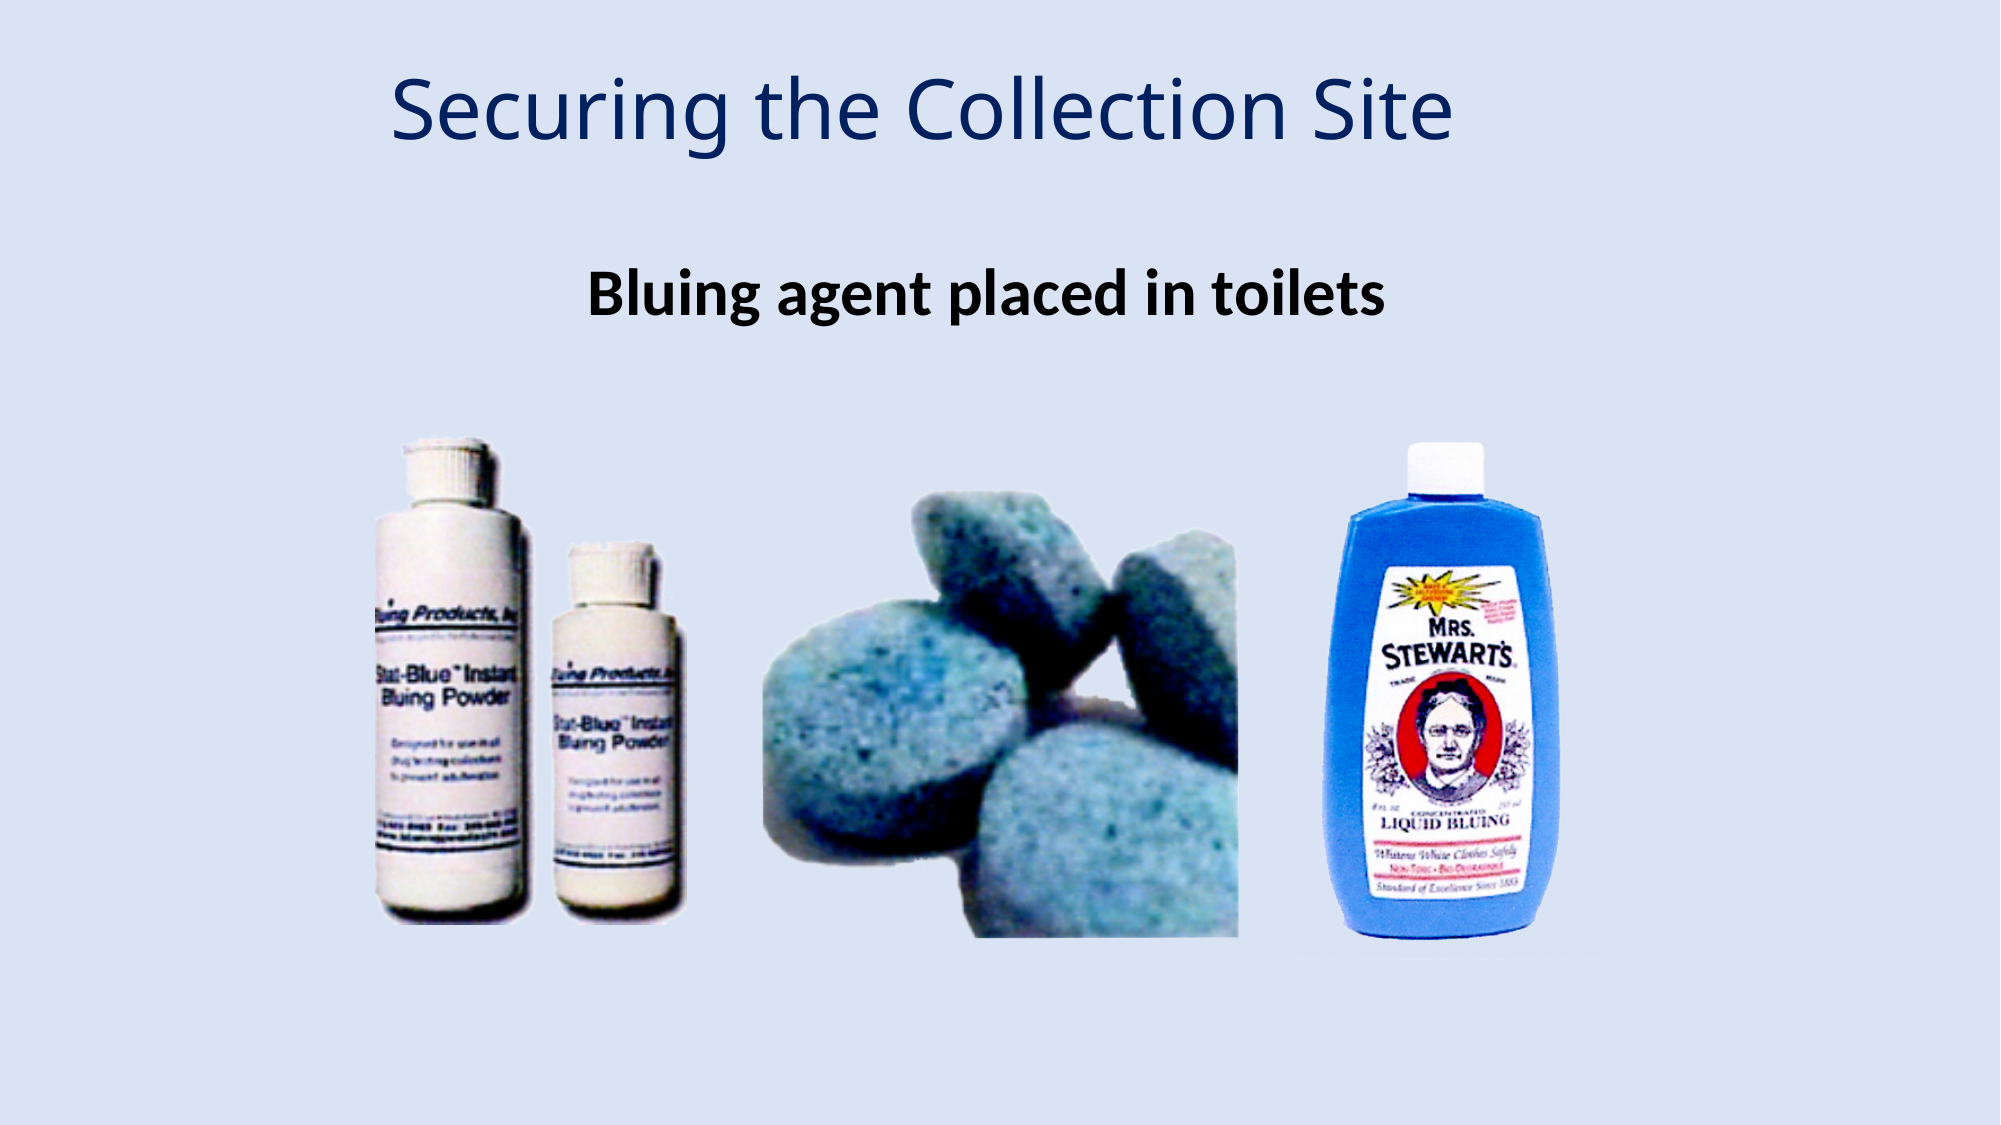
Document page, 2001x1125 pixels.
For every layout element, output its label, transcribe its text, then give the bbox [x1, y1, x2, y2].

title Securing the Collection Site [375, 37, 1635, 188]
list Bluing agent placed in toilets [387, 249, 1588, 350]
picture [762, 489, 1238, 938]
picture [1287, 424, 1608, 963]
picture [374, 424, 687, 926]
